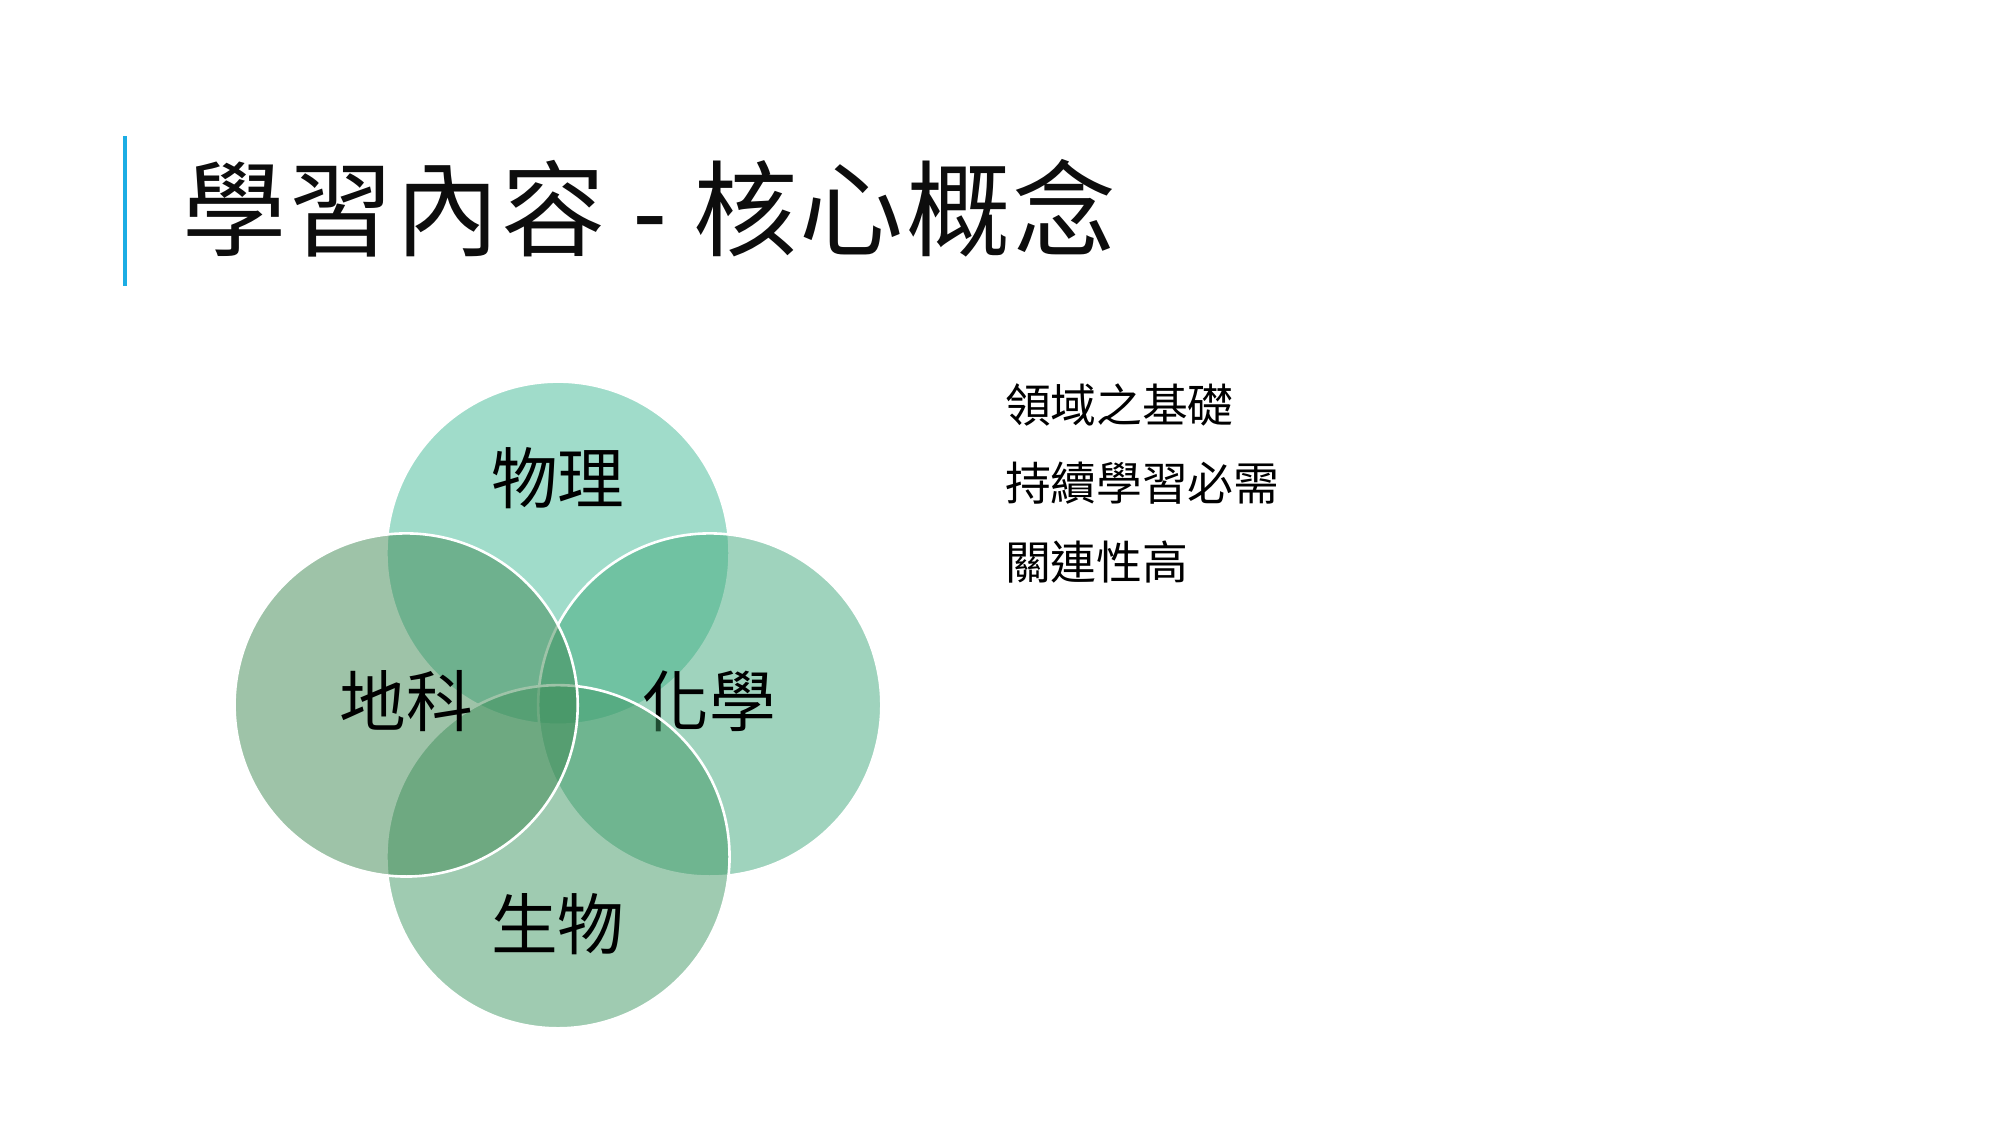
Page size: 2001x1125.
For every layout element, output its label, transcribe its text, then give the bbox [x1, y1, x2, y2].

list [167, 374, 949, 1036]
list 領域之基礎 持續學習必需 關連性高 [982, 375, 1763, 1035]
title 學習內容-核心概念 [168, 96, 1763, 342]
